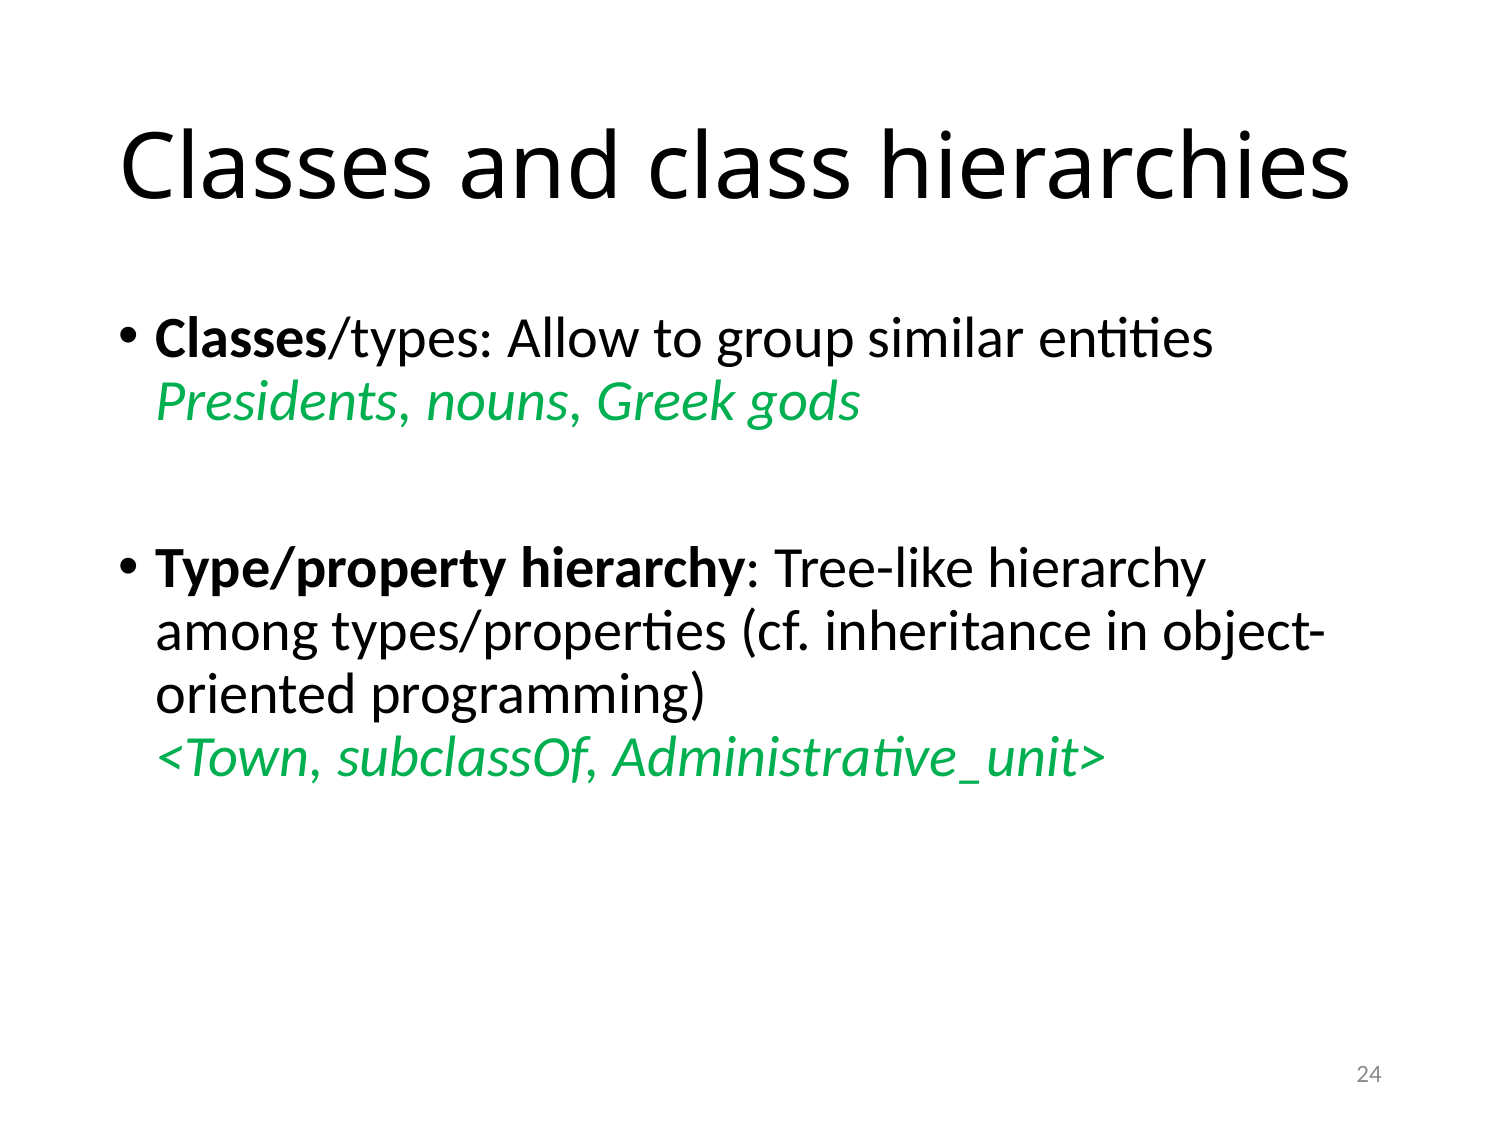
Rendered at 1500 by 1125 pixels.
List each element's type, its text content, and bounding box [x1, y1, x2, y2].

title Classes and class hierarchies [103, 59, 1397, 278]
slide_number 24 [1059, 1042, 1397, 1103]
list Classes/types: Allow to group similar entities Presidents, nouns, Greek gods Type/property hierarchy: Tree-like hierarchy among types/properties (cf. inheritance in object-oriented programming) <Town, subclassOf, Administrative_unit> [103, 299, 1397, 1014]
